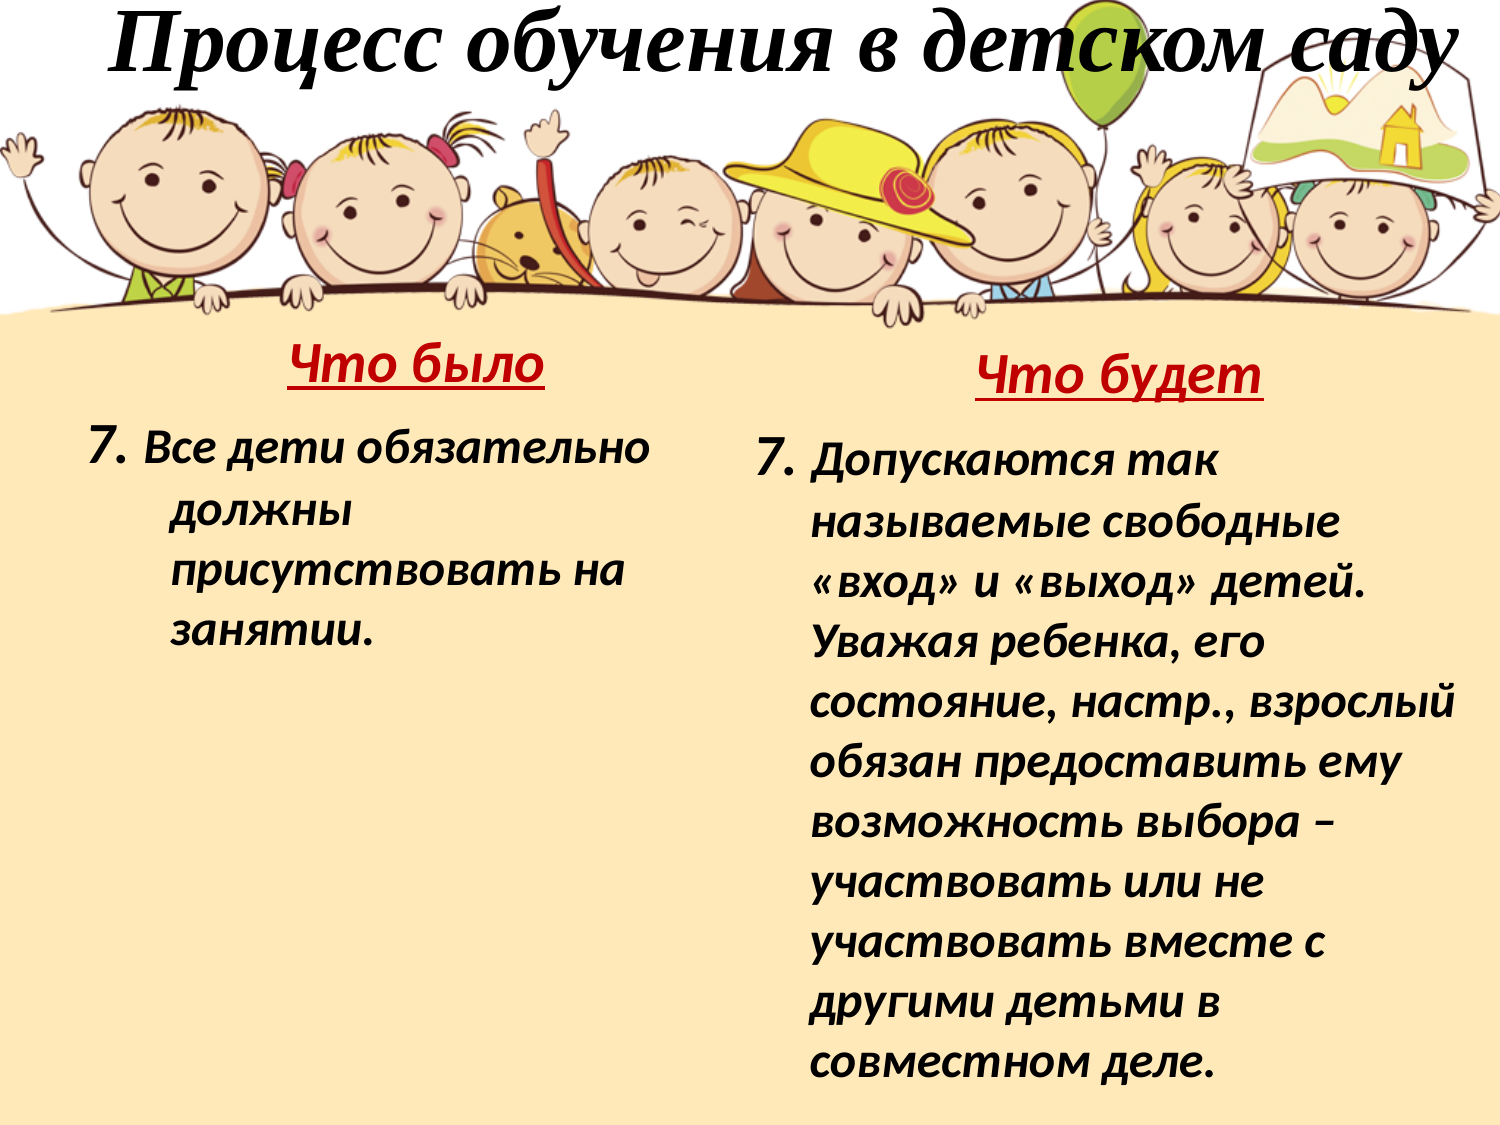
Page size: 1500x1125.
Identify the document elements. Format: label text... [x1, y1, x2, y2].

list Что будет 7. Допускаются так называемые свободные «вход» и «выход» детей. Уважая ребенка, его состояние, настр., взрослый обязан предоставить ему возможность выбора – участвовать или не участвовать вместе с другими детьми в совместном деле. [738, 327, 1500, 1125]
title Процесс обучения в детском саду [70, 0, 1500, 130]
list Что было 7. Все дети обязательно должны присутствовать на занятии. [70, 316, 762, 1125]
picture [0, 0, 1500, 1125]
